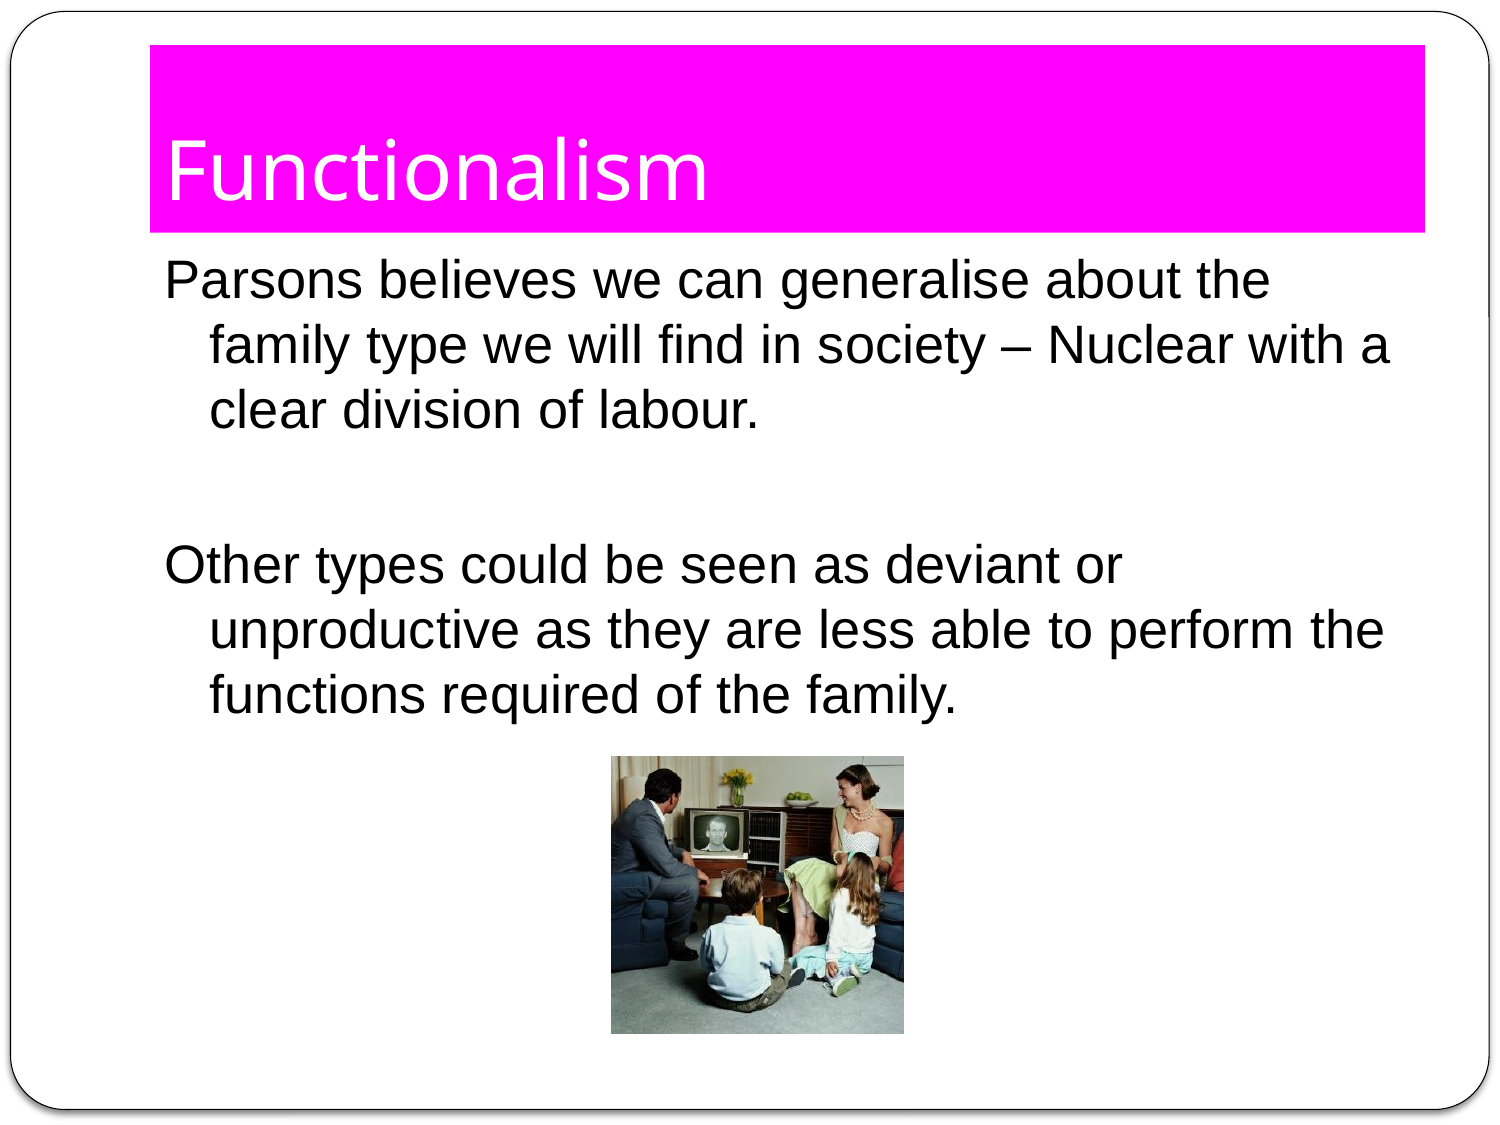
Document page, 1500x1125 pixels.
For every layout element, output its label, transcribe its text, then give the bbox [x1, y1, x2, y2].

list Parsons believes we can generalise about the family type we will find in society – Nuclear with a clear division of labour. Other types could be seen as deviant or unproductive as they are less able to perform the functions required of the family. [150, 237, 1425, 988]
picture [611, 755, 904, 1035]
title Functionalism [150, 45, 1425, 233]
